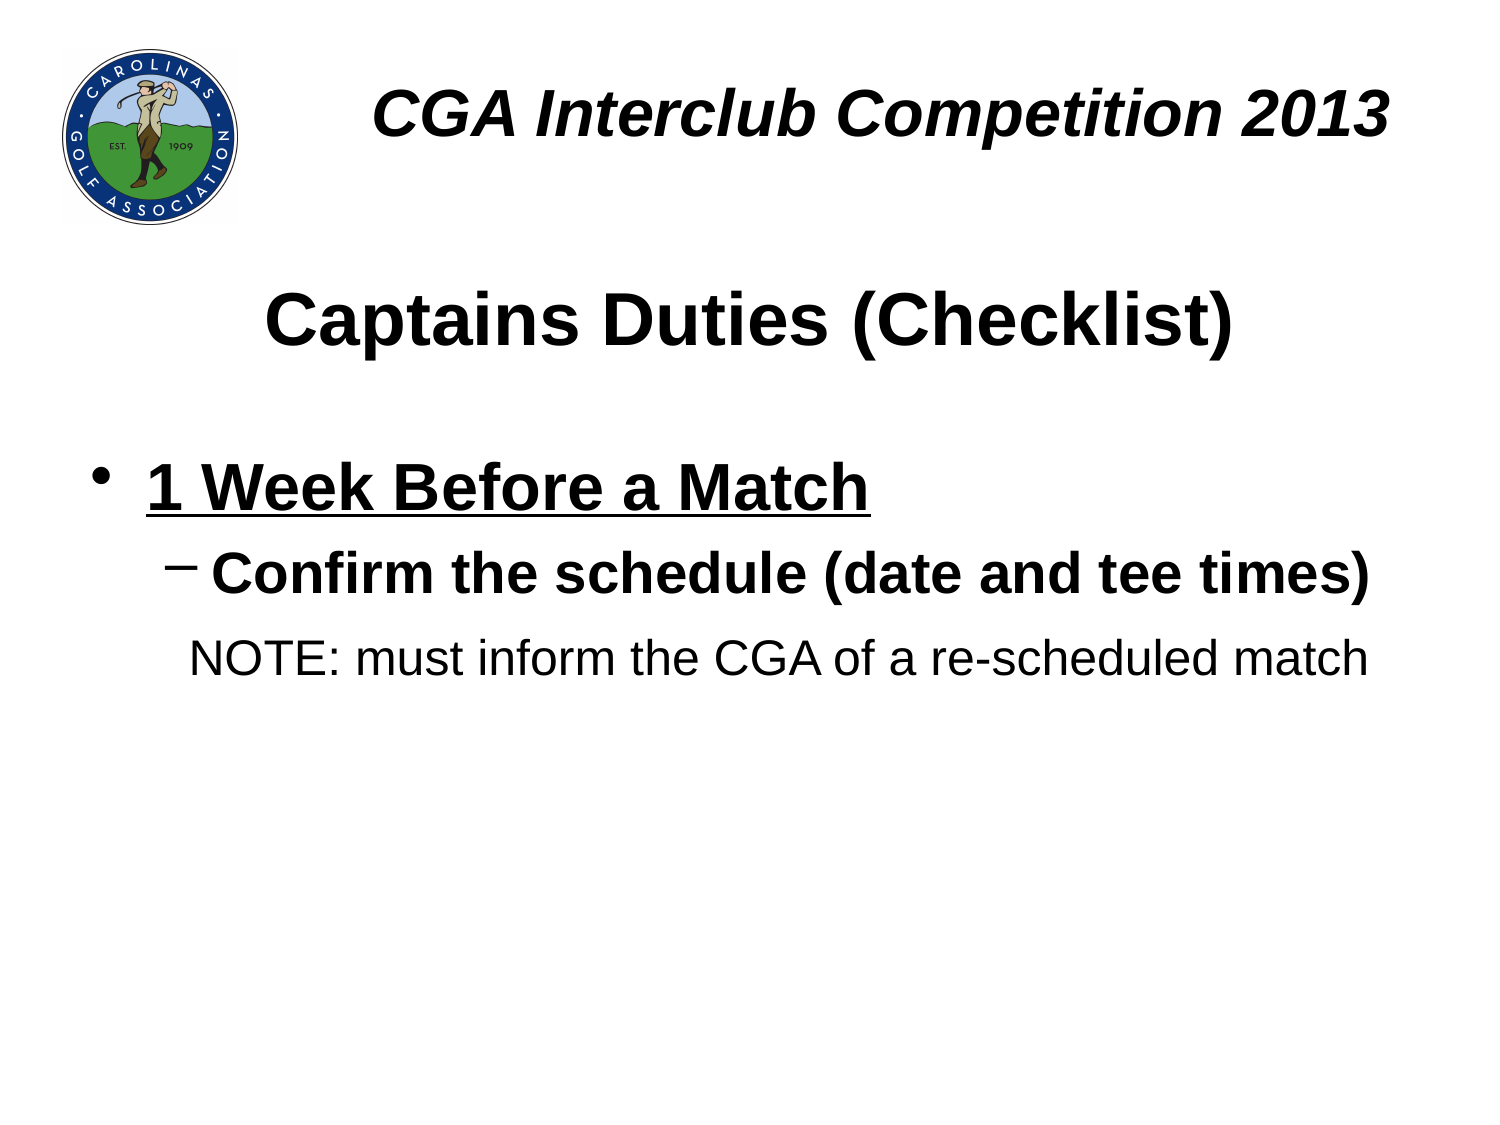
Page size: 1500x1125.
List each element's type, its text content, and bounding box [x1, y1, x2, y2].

text_box CGA Interclub Competition 2013 [337, 62, 1425, 158]
list Captains Duties (Checklist) 1 Week Before a Match Confirm the schedule (date and tee times) NOTE: must inform the CGA of a re-scheduled match [74, 262, 1426, 1006]
picture [62, 49, 238, 226]
